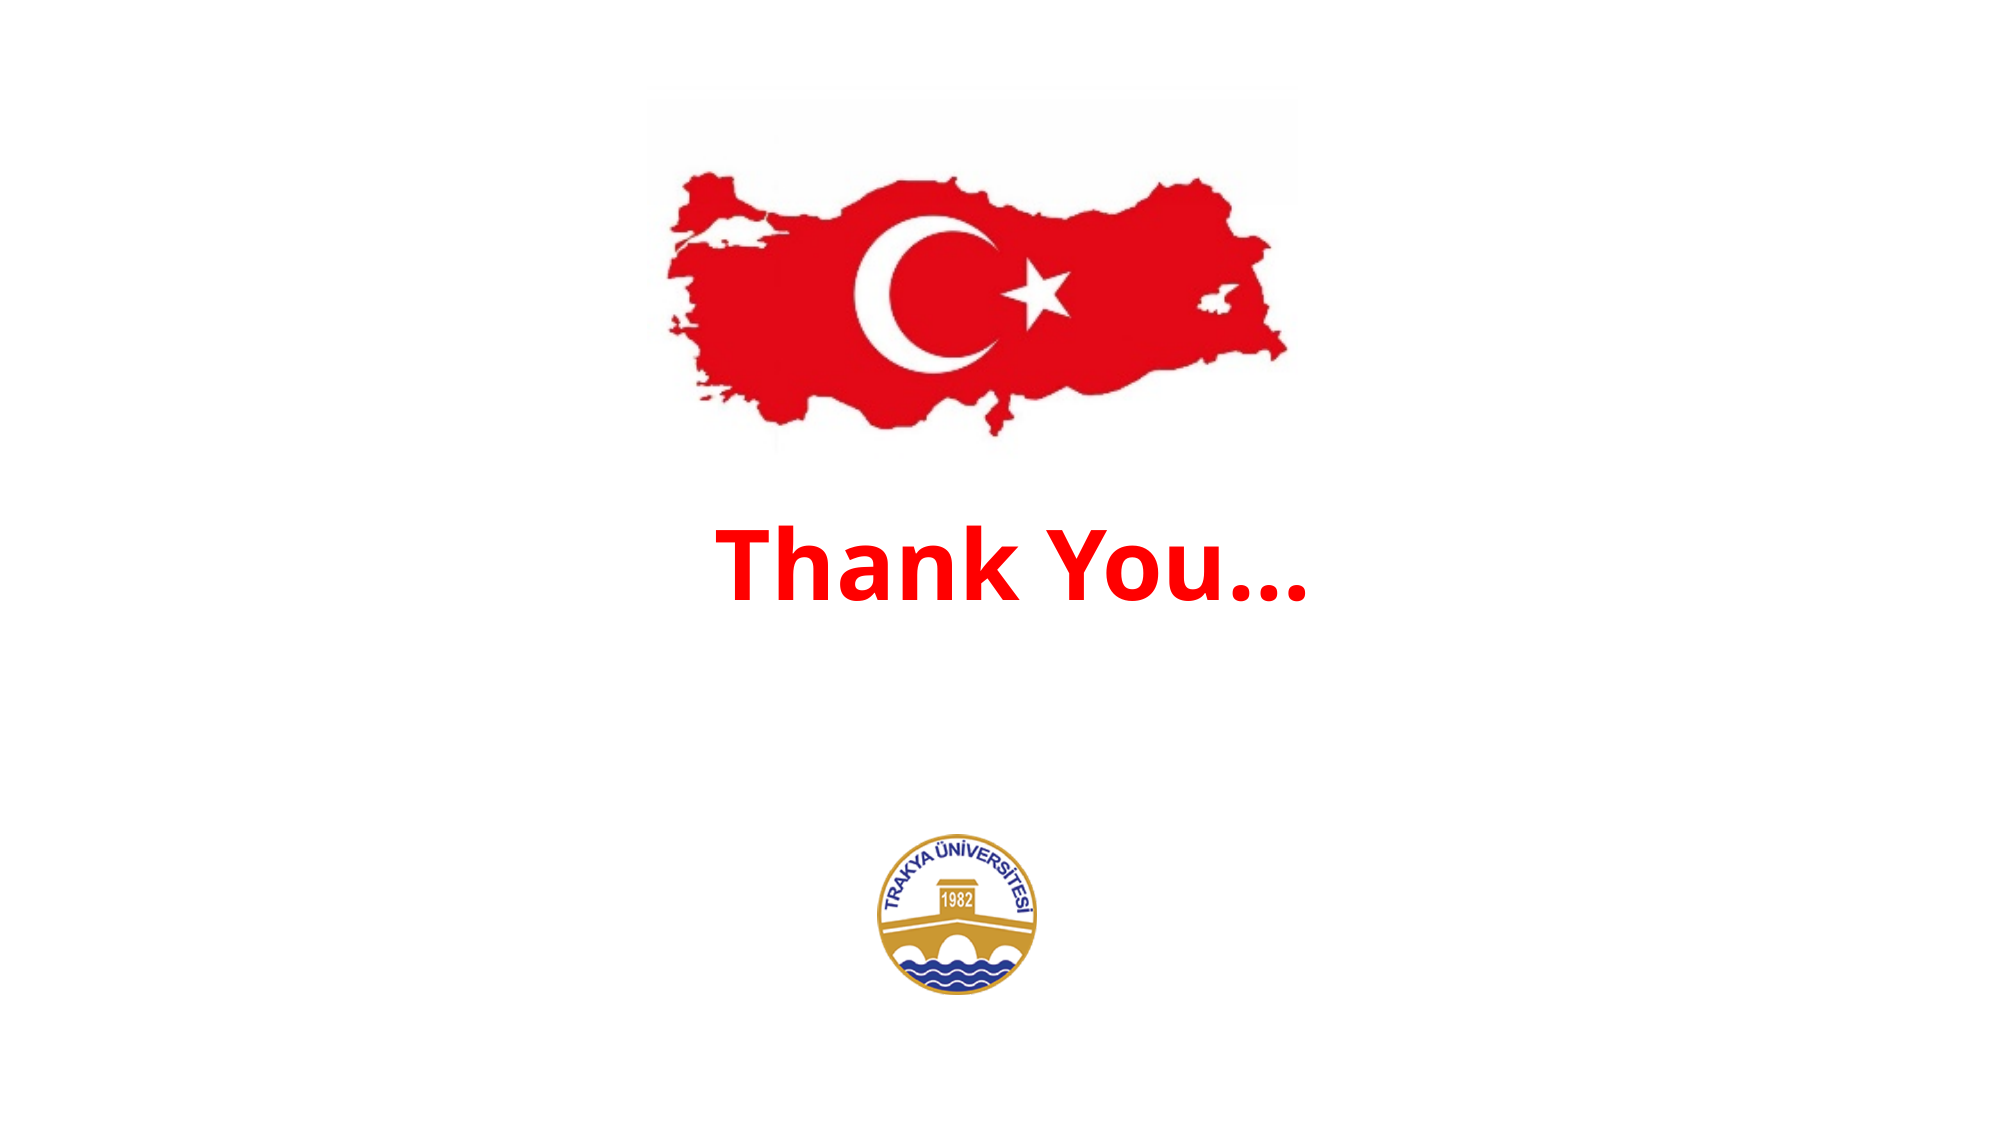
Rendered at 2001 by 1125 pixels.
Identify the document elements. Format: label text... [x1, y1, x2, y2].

text_box Thank You… [46, 37, 1980, 1100]
picture [877, 834, 1037, 995]
picture [647, 86, 1298, 510]
